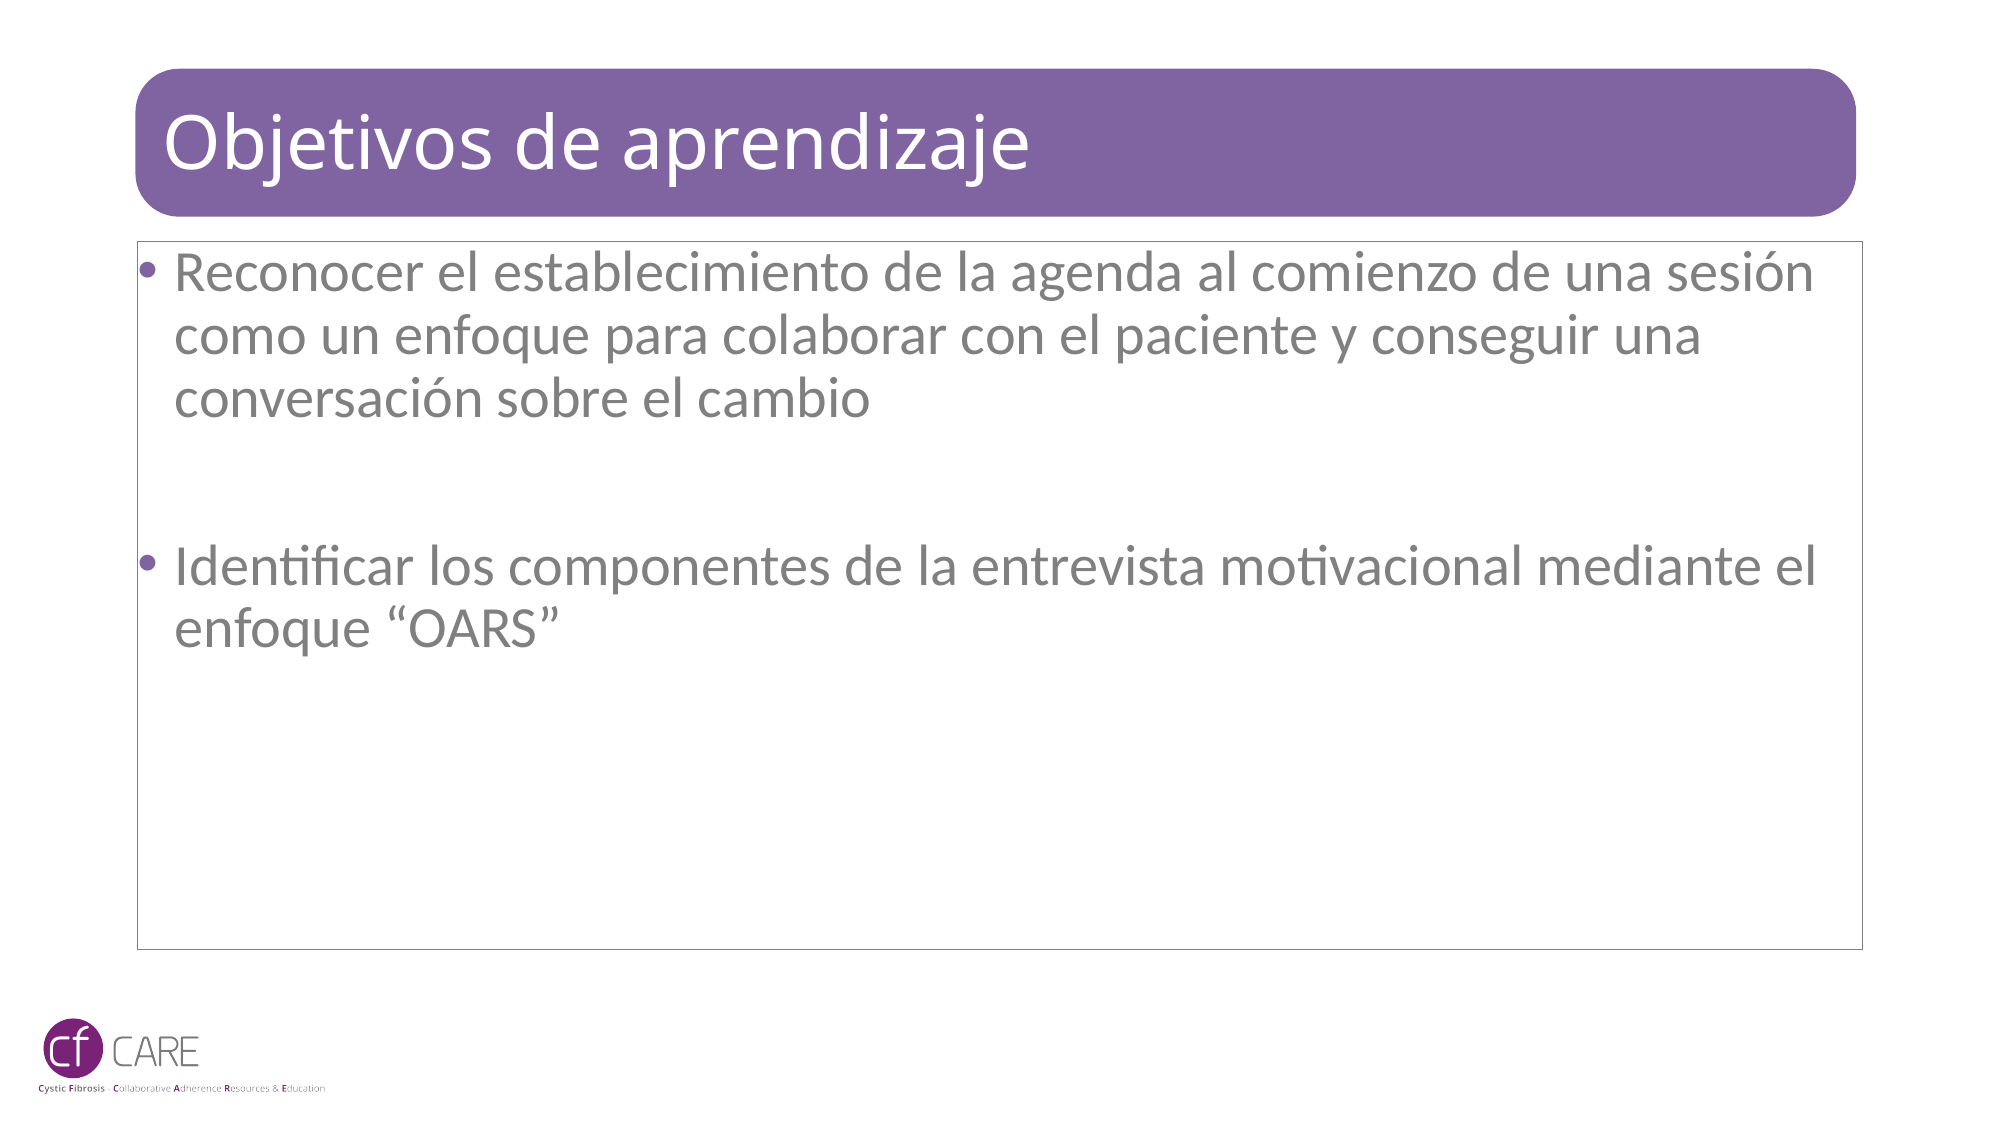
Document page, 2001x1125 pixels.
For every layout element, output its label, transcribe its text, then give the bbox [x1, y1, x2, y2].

picture [33, 1013, 332, 1100]
title Objetivos de aprendizaje [162, 93, 1840, 203]
list Reconocer el establecimiento de la agenda al comienzo de una sesión como un enfoque para colaborar con el paciente y conseguir una conversación sobre el cambio Identificar los componentes de la entrevista motivacional mediante el enfoque “OARS” [137, 241, 1863, 950]
